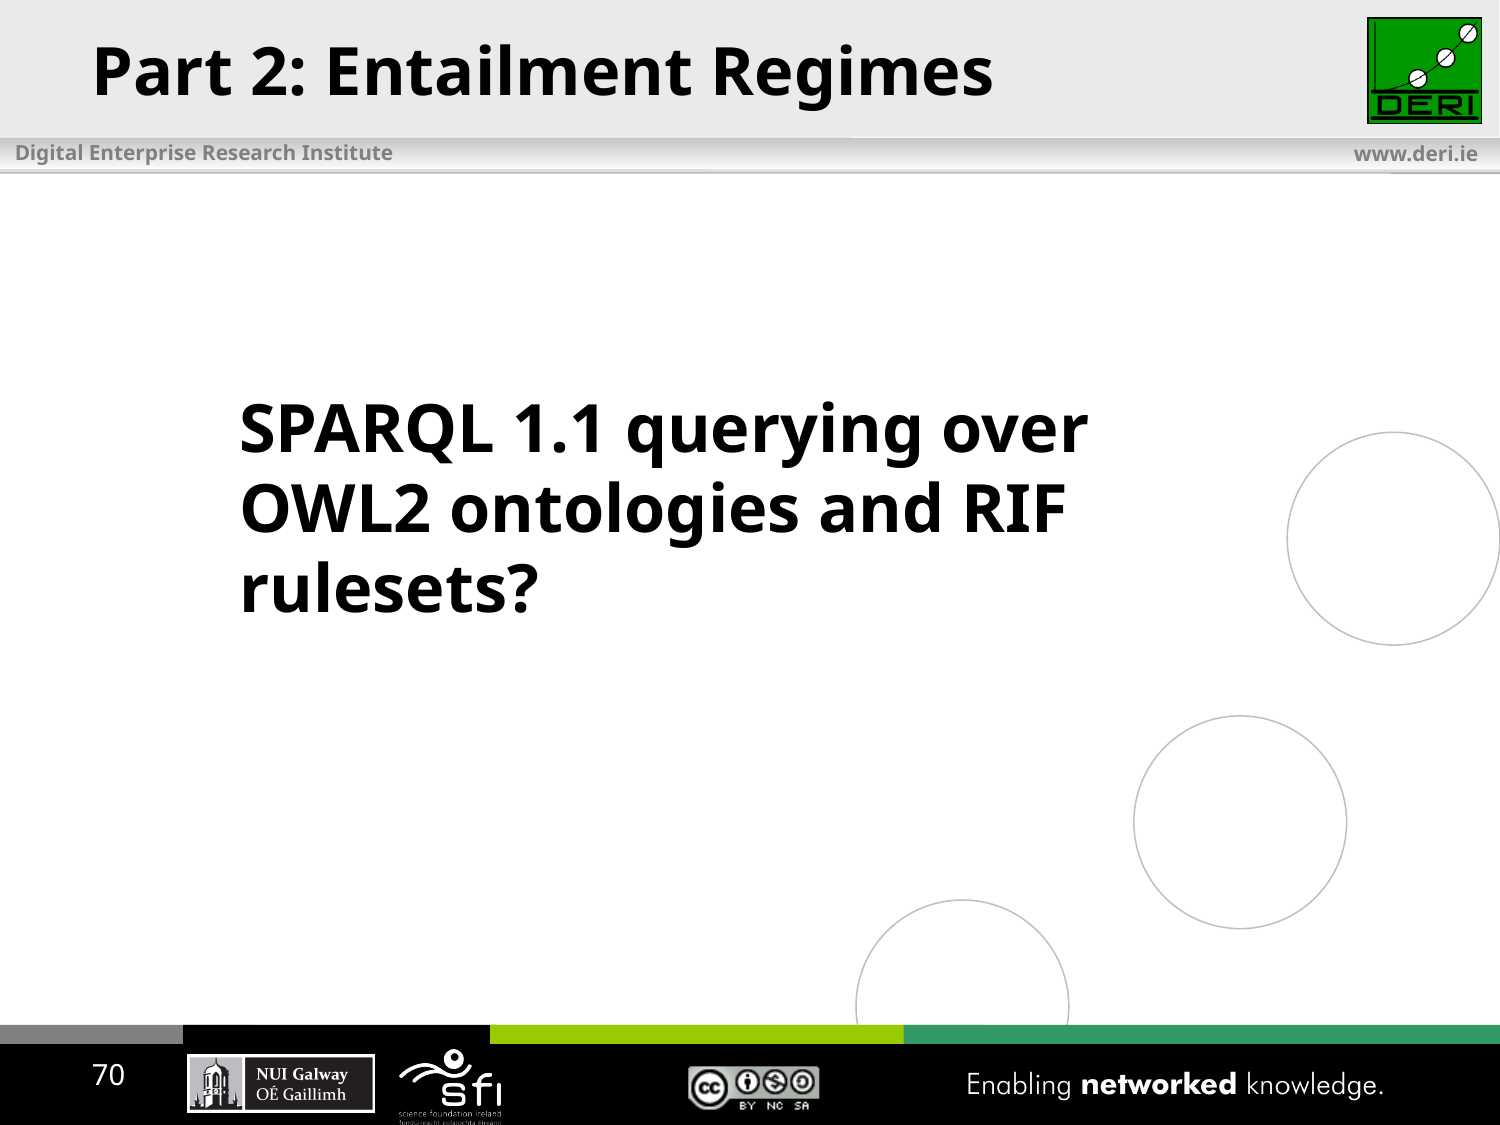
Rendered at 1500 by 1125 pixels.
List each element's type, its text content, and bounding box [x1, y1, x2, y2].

text_box 70 [76, 1048, 427, 1108]
title Part 2: Entailment Regimes [76, 0, 1353, 138]
picture [399, 1049, 501, 1125]
picture [187, 1108, 375, 1113]
picture [687, 1065, 821, 1113]
picture [1367, 17, 1482, 124]
picture [962, 1044, 1388, 1125]
text_box SPARQL 1.1 querying over OWL2 ontologies and RIF rulesets? [224, 437, 1263, 575]
